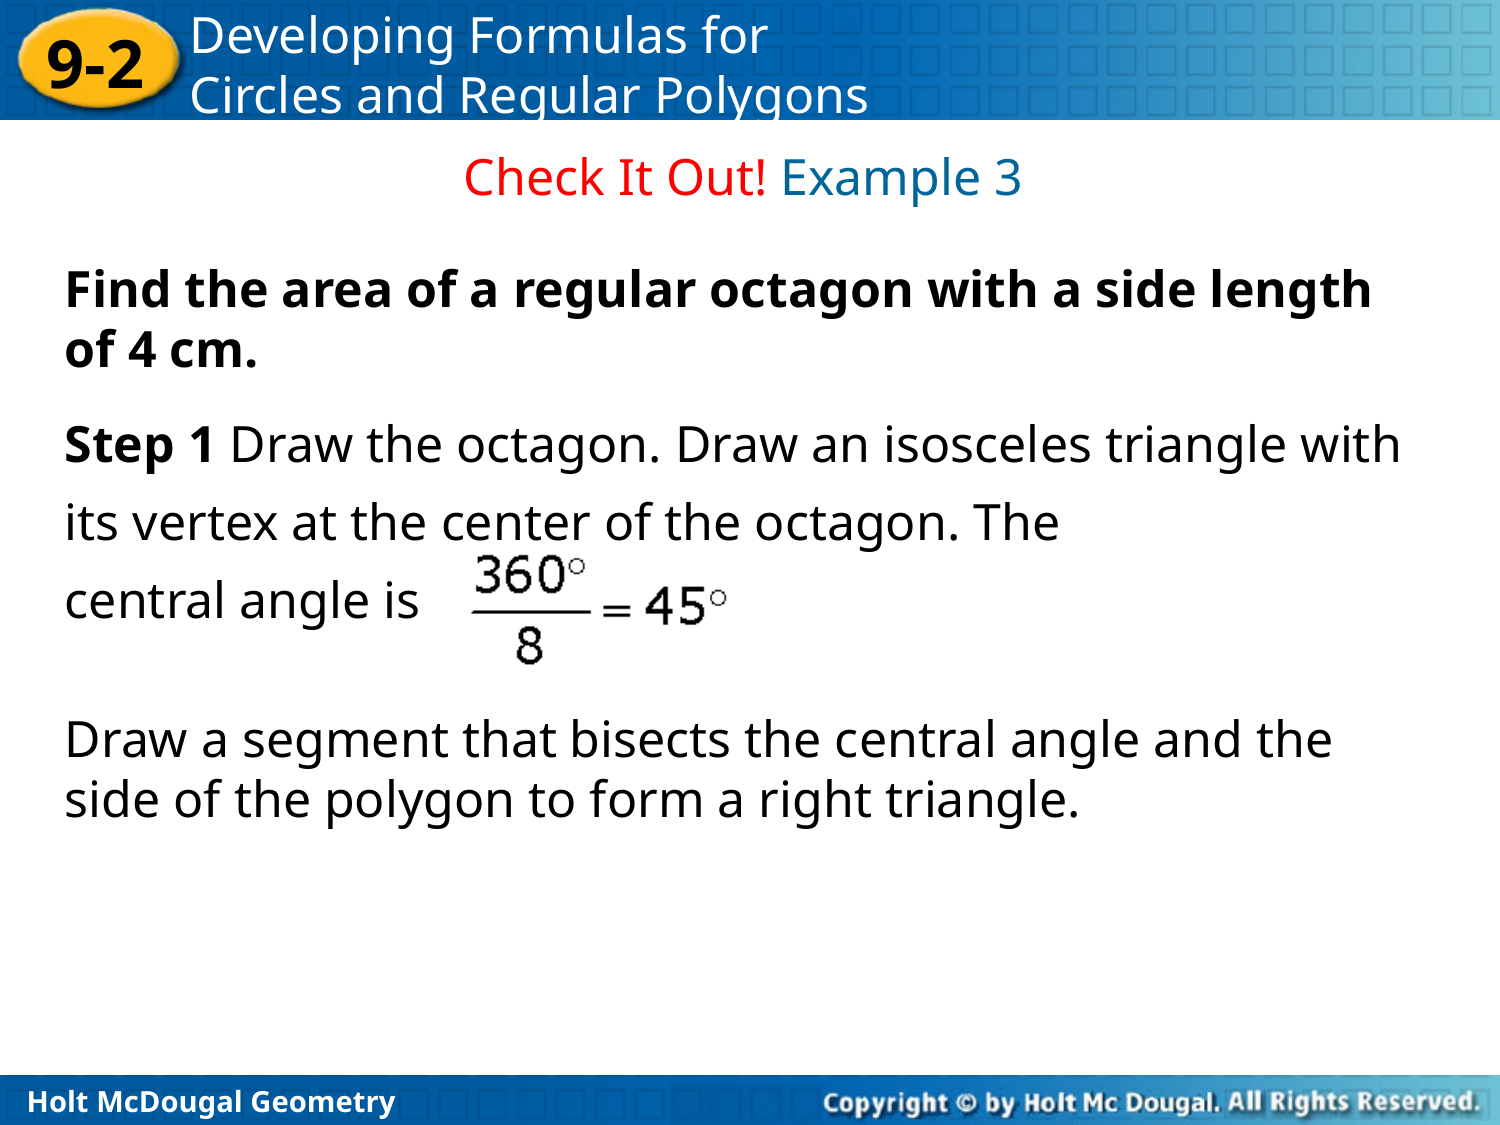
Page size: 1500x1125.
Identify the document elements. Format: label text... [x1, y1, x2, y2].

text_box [49, 387, 1438, 671]
picture [0, 0, 1500, 120]
text_box Check It Out! Example 3 [0, 137, 1500, 213]
picture [760, 89, 775, 110]
text_box Find the area of a regular octagon with a side length of 4 cm. [49, 249, 1402, 385]
picture [0, 1075, 1500, 1125]
picture [525, 89, 540, 110]
text_box Draw a segment that bisects the central angle and the side of the polygon to form a right triangle. [49, 700, 1388, 835]
